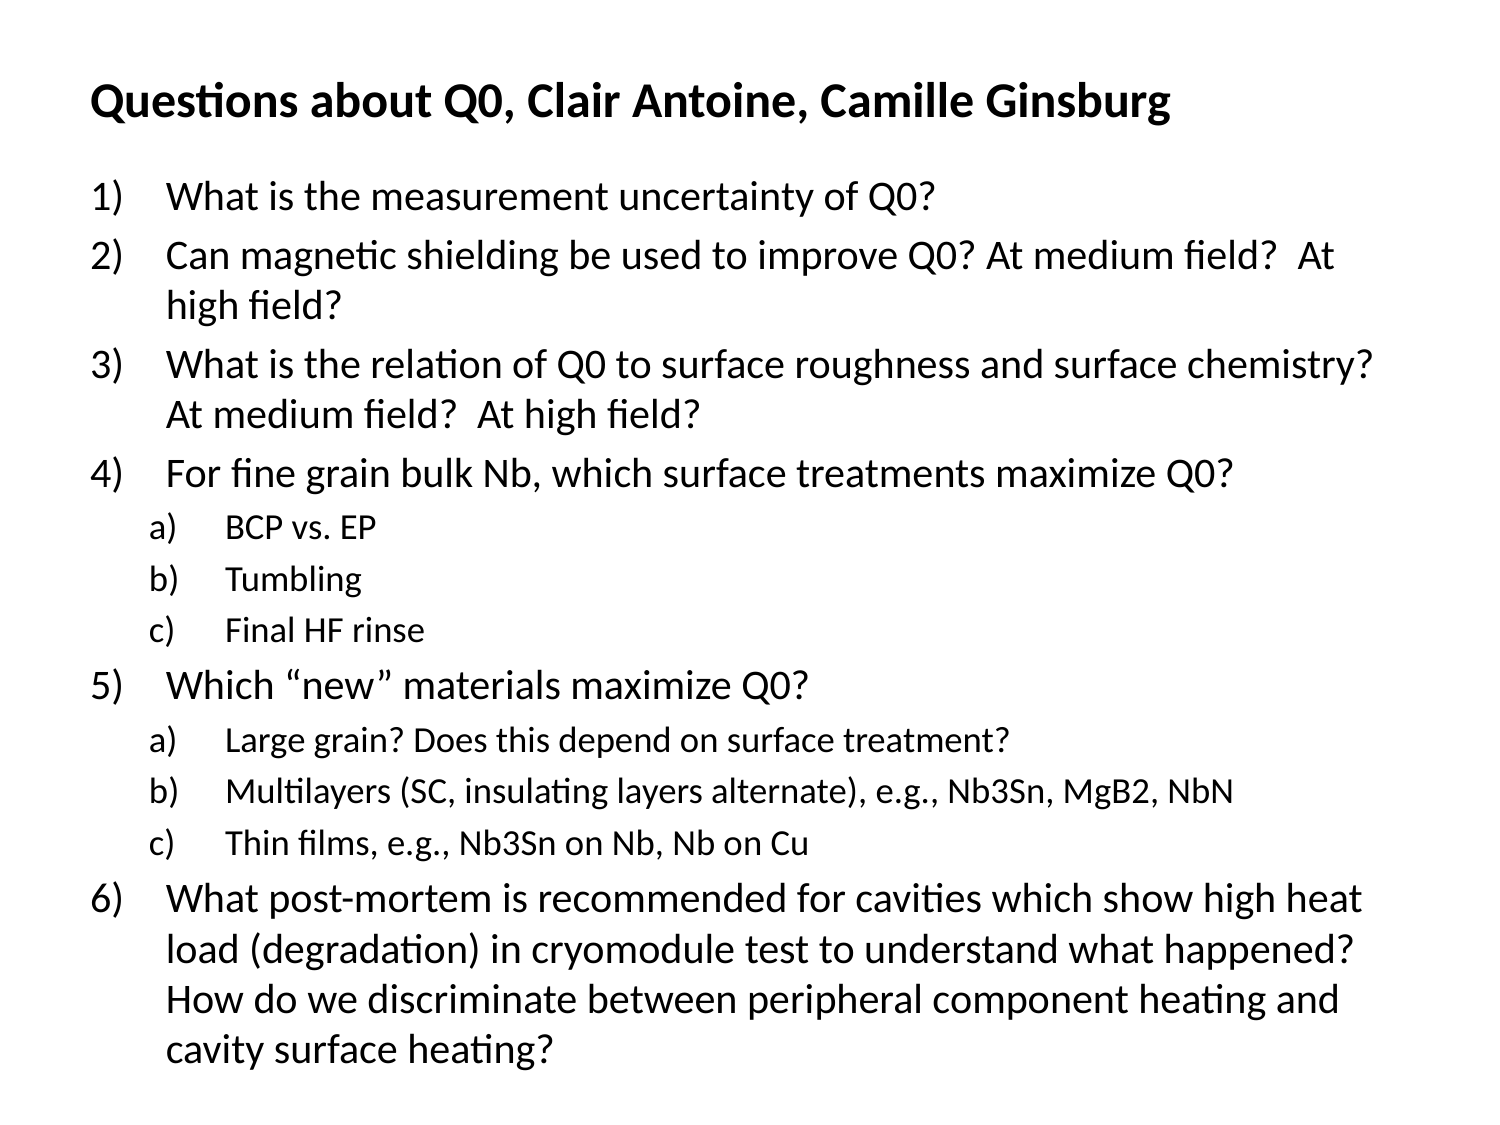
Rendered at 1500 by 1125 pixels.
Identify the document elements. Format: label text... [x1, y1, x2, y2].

title Questions about Q0, Clair Antoine, Camille Ginsburg [75, 45, 1425, 149]
list What is the measurement uncertainty of Q0? Can magnetic shielding be used to improve Q0? At medium field? At high field? What is the relation of Q0 to surface roughness and surface chemistry? At medium field? At high field? For fine grain bulk Nb, which surface treatments maximize Q0? BCP vs. EP Tumbling Final HF rinse Which “new” materials maximize Q0? Large grain? Does this depend on surface treatment? Multilayers (SC, insulating layers alternate), e.g., Nb3Sn, MgB2, NbN Thin films, e.g., Nb3Sn on Nb, Nb on Cu What post-mortem is recommended for cavities which show high heat load (degradation) in cryomodule test to understand what happened? How do we discriminate between peripheral component heating and cavity surface heating? [75, 160, 1425, 1083]
